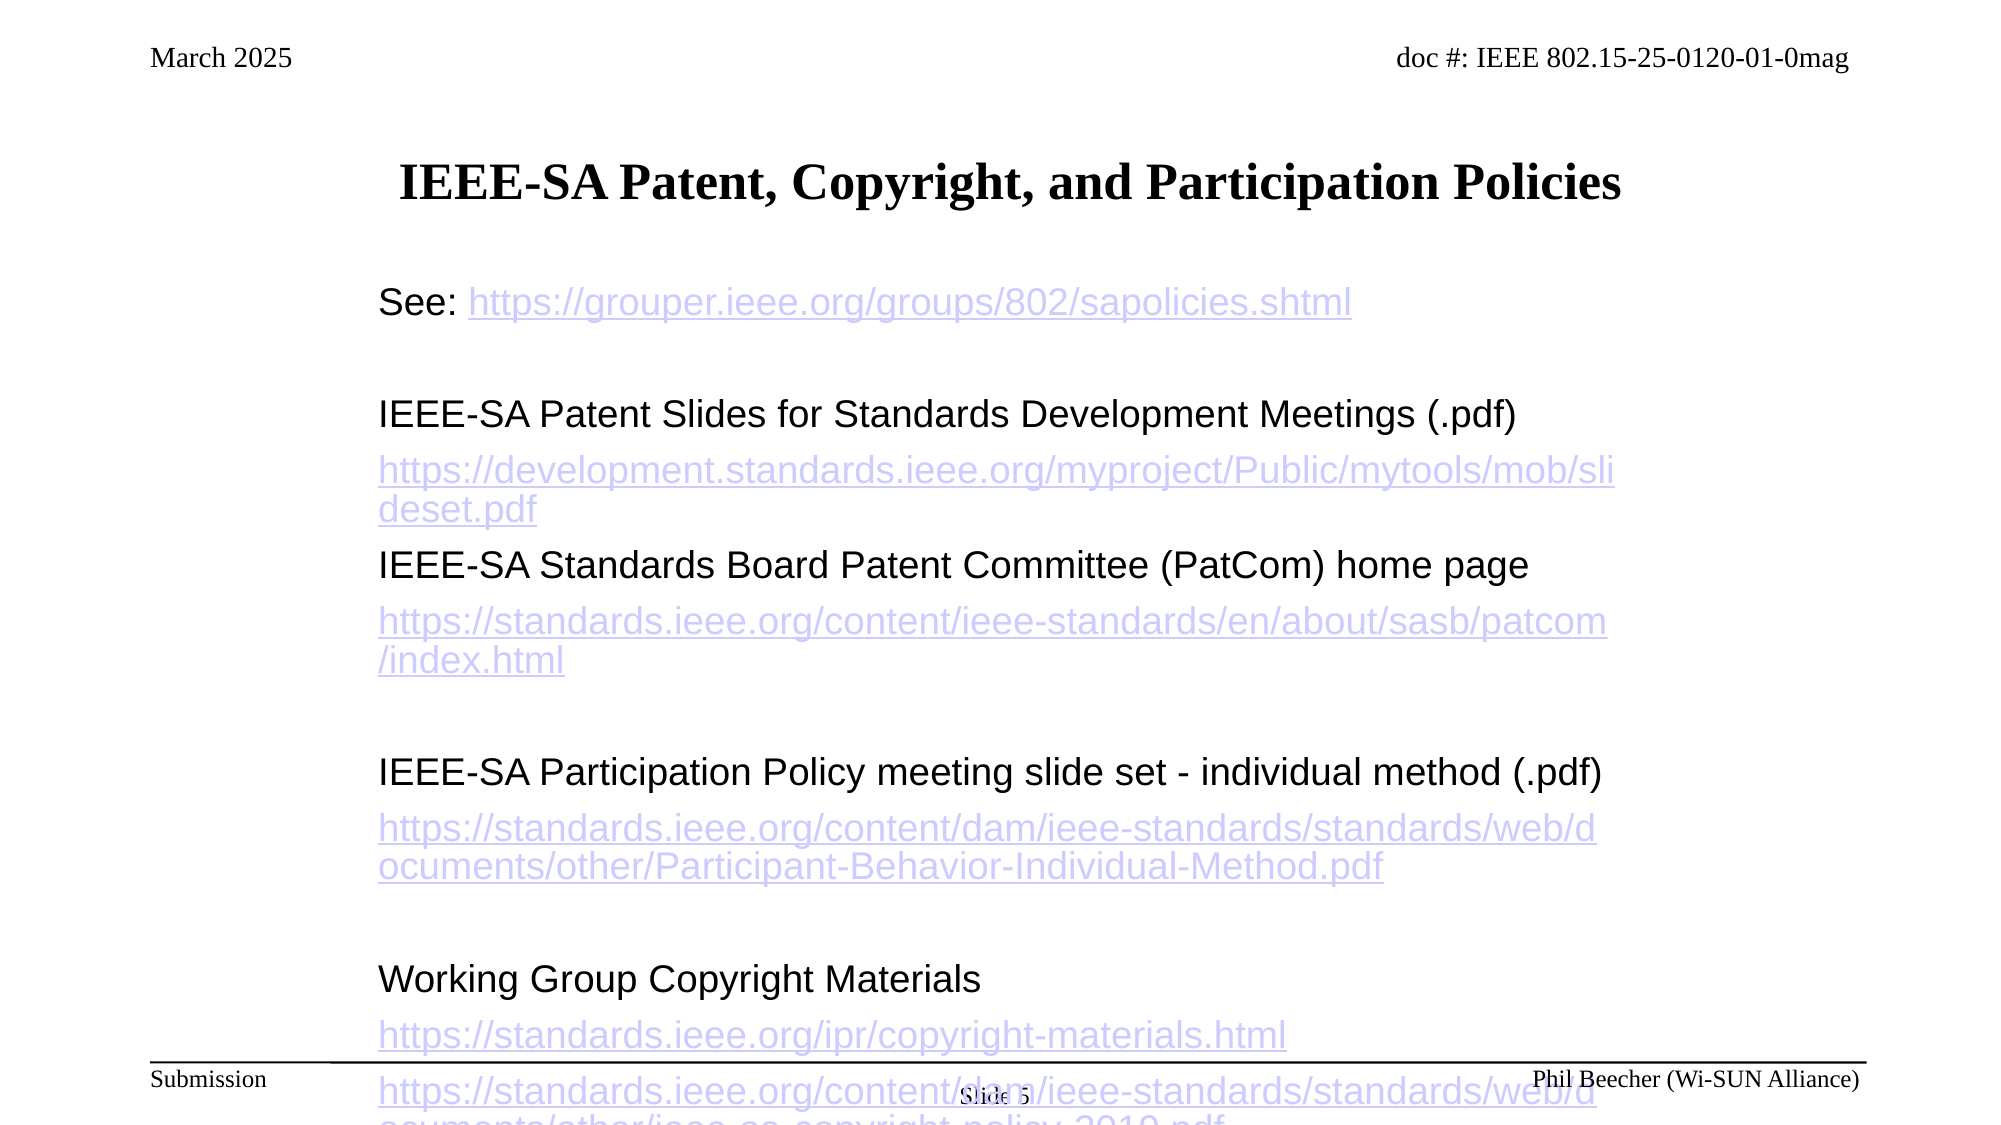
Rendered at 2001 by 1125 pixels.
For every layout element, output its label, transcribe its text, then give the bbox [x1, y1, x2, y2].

title IEEE-SA Patent, Copyright, and Participation Policies [373, 113, 1648, 244]
text_box See: https://grouper.ieee.org/groups/802/sapolicies.shtml IEEE-SA Patent Slides for Standards Development Meetings (.pdf) https://development.standards.ieee.org/myproject/Public/mytools/mob/slideset.pdf IEEE-SA Standards Board Patent Committee (PatCom) home page https://standards.ieee.org/content/ieee-standards/en/about/sasb/patcom/index.html IEEE-SA Participation Policy meeting slide set - individual method (.pdf) https://standards.ieee.org/content/dam/ieee-standards/standards/web/documents/other/Participant-Behavior-Individual-Method.pdf Working Group Copyright Materials https://standards.ieee.org/ipr/copyright-materials.html https://standards.ieee.org/content/dam/ieee-standards/standards/web/documents/other/ieee-sa-copyright-policy-2019.pdf [363, 269, 1637, 1050]
slide_number Slide 5 [940, 1075, 1049, 1115]
footer Phil Beecher (Wi-SUN Alliance) [1362, 1062, 1875, 1093]
